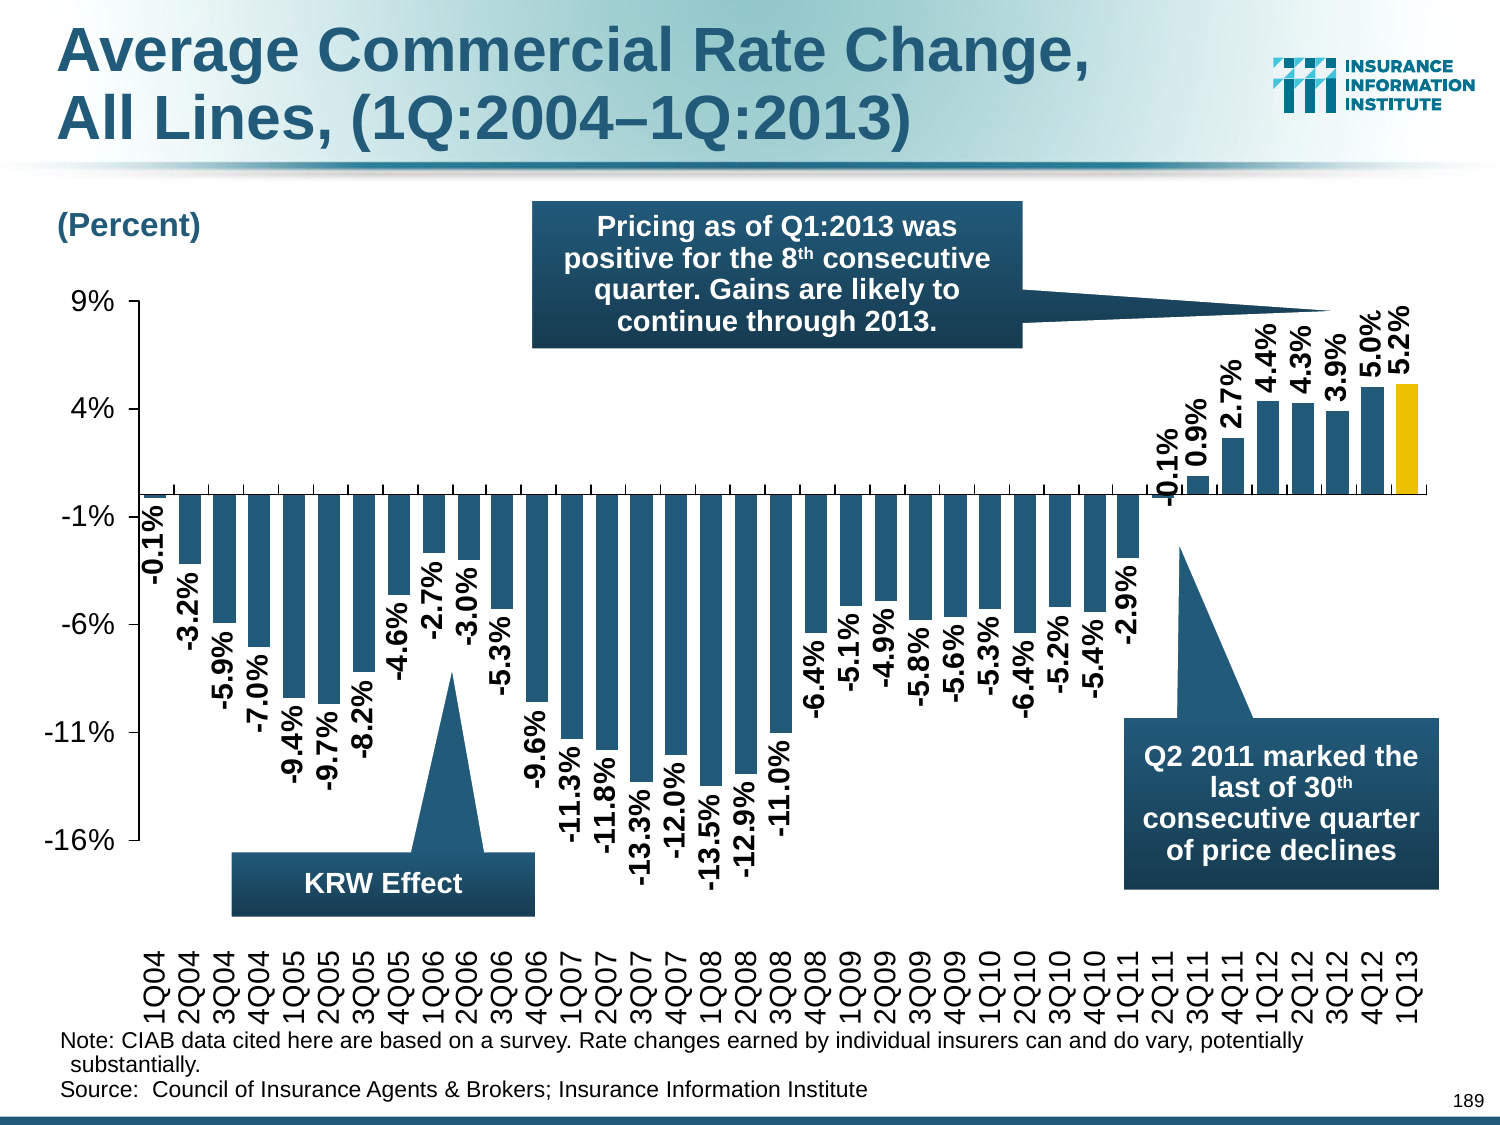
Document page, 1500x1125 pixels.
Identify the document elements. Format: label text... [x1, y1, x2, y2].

title Average Commercial Rate Change, All Lines, (1Q:2004–1Q:2013) [48, 14, 1264, 157]
text_box Note: CIAB data cited here are based on a survey. Rate changes earned by individual insurers can and do vary, potentially substantially. Source: Council of Insurance Agents & Brokers; Insurance Information Institute [0, 1028, 1442, 1125]
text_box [7, 267, 1435, 1063]
slide_number 189 [1442, 1091, 1485, 1112]
text_box (Percent) [56, 207, 1406, 244]
picture [0, 0, 1500, 189]
text_box Pricing as of Q1:2013 was positive for the 8th consecutive quarter. Gains are likely to continue through 2013. [529, 198, 1026, 207]
text_box Pricing as of Q1:2013 was positive for the 8th consecutive quarter. Gains are likely to continue through 2013. [529, 244, 1026, 267]
